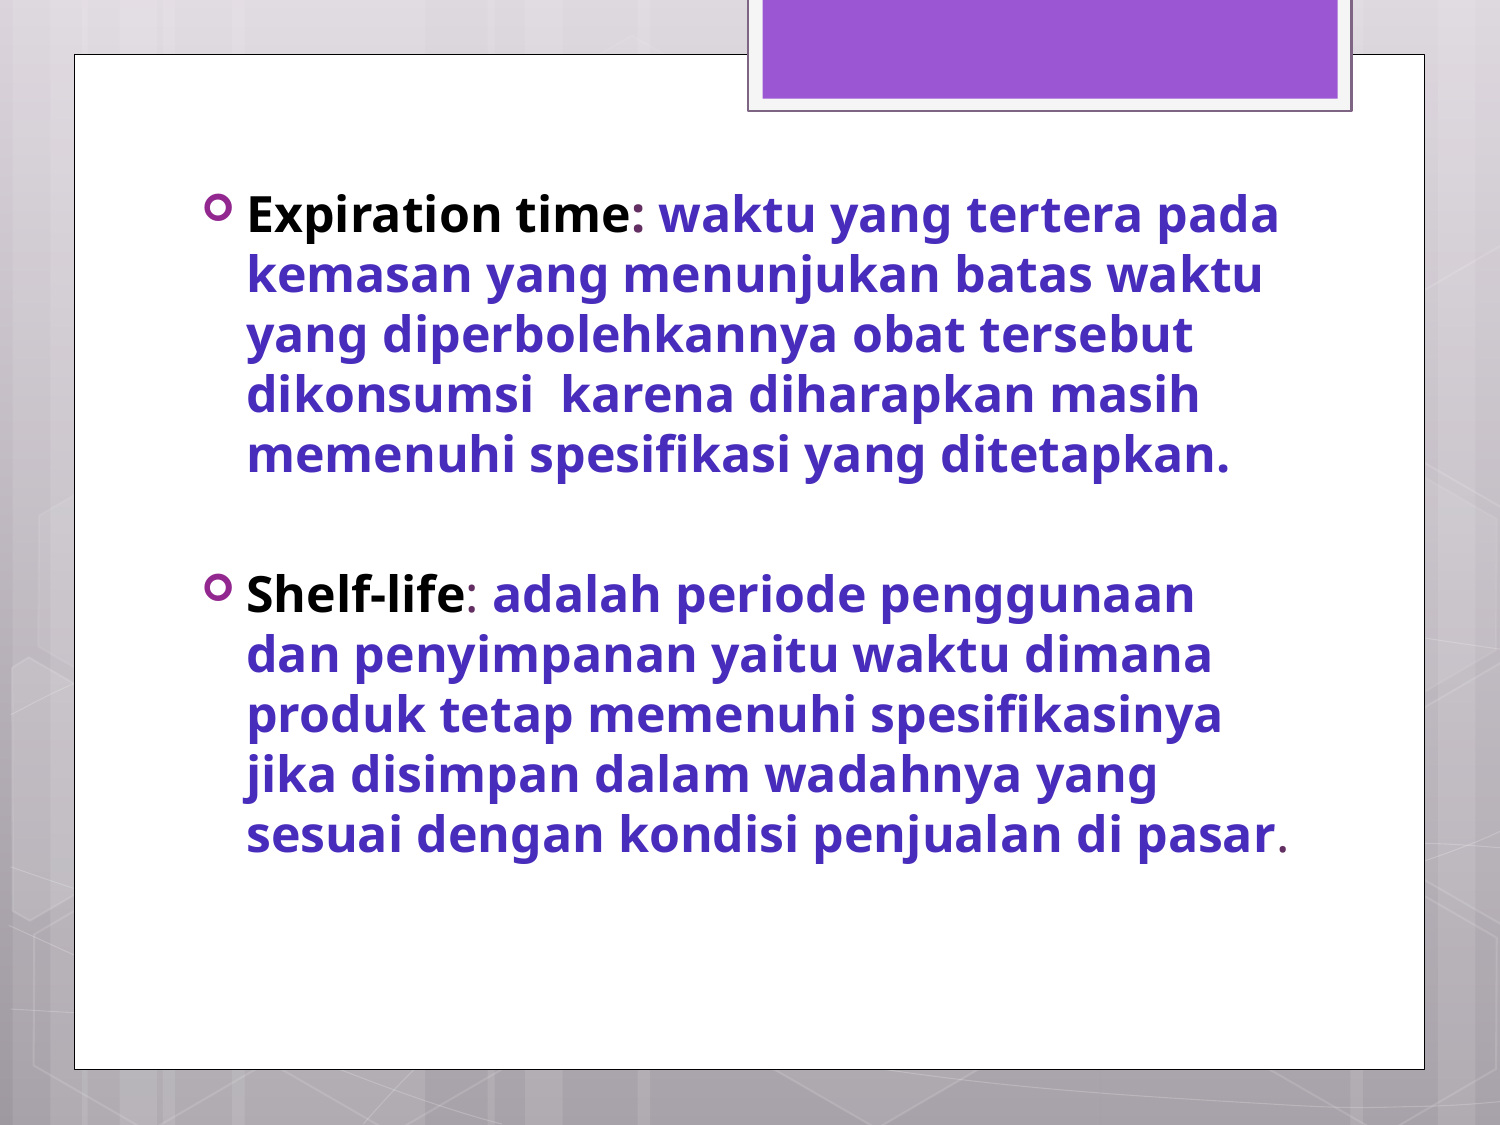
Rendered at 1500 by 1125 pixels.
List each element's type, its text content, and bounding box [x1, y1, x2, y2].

list Expiration time: waktu yang tertera pada kemasan yang menunjukan batas waktu yang diperbolehkannya obat tersebut dikonsumsi karena diharapkan masih memenuhi spesifikasi yang ditetapkan. Shelf-life: adalah periode penggunaan dan penyimpanan yaitu waktu dimana produk tetap memenuhi spesifikasinya jika disimpan dalam wadahnya yang sesuai dengan kondisi penjualan di pasar. [174, 174, 1313, 957]
